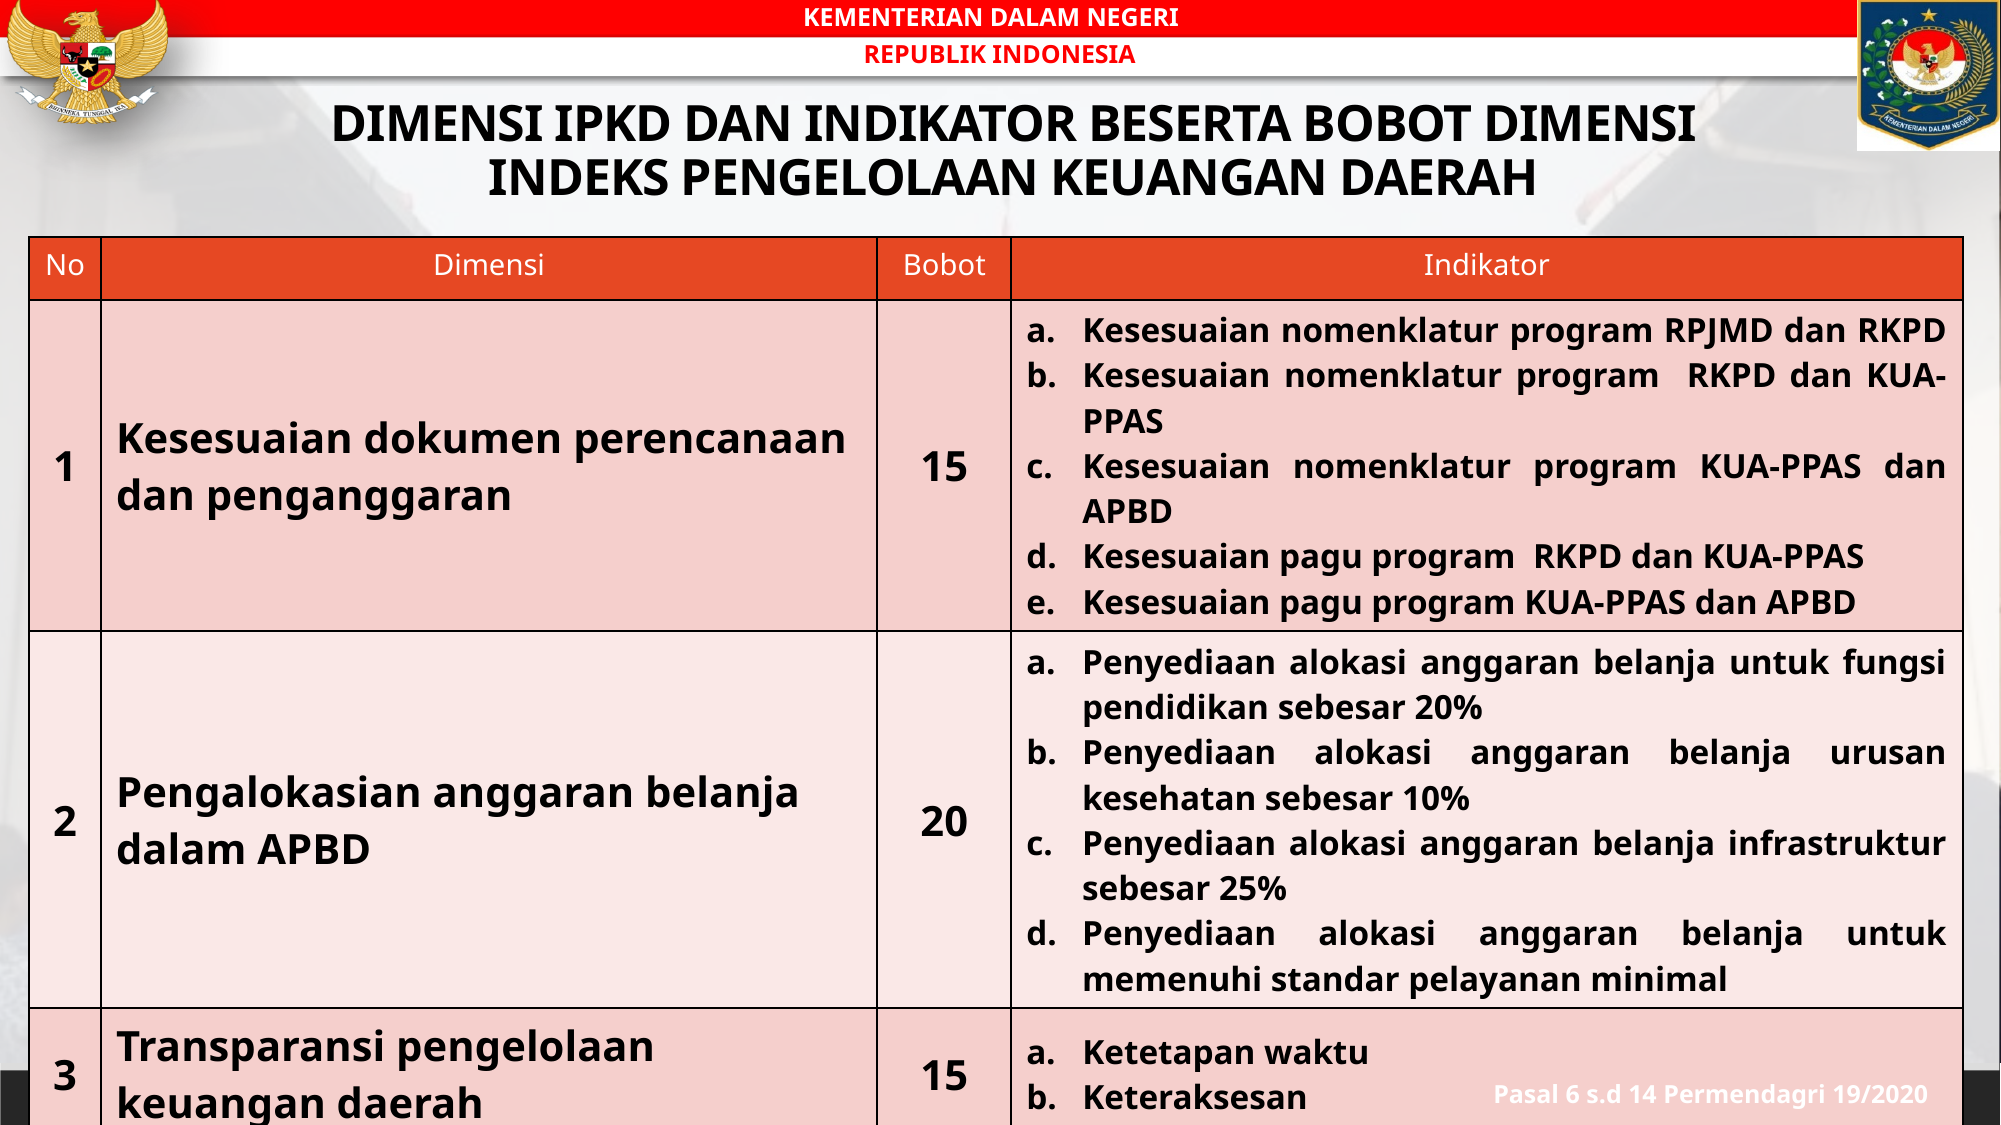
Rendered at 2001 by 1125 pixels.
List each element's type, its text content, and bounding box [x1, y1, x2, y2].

table_cell Transparansi pengelolaan keuangan daerah [102, 1071, 876, 1125]
table_cell Ketetapan waktu Keteraksesan [1012, 1071, 1962, 1125]
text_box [0, 0, 1854, 124]
table_cell 15 [878, 1071, 1010, 1125]
text_box Pasal 6 s.d 14 Permendagri 19/2020 [1478, 1071, 1985, 1116]
table_cell 3 [30, 1071, 100, 1125]
picture [0, 0, 2001, 1063]
